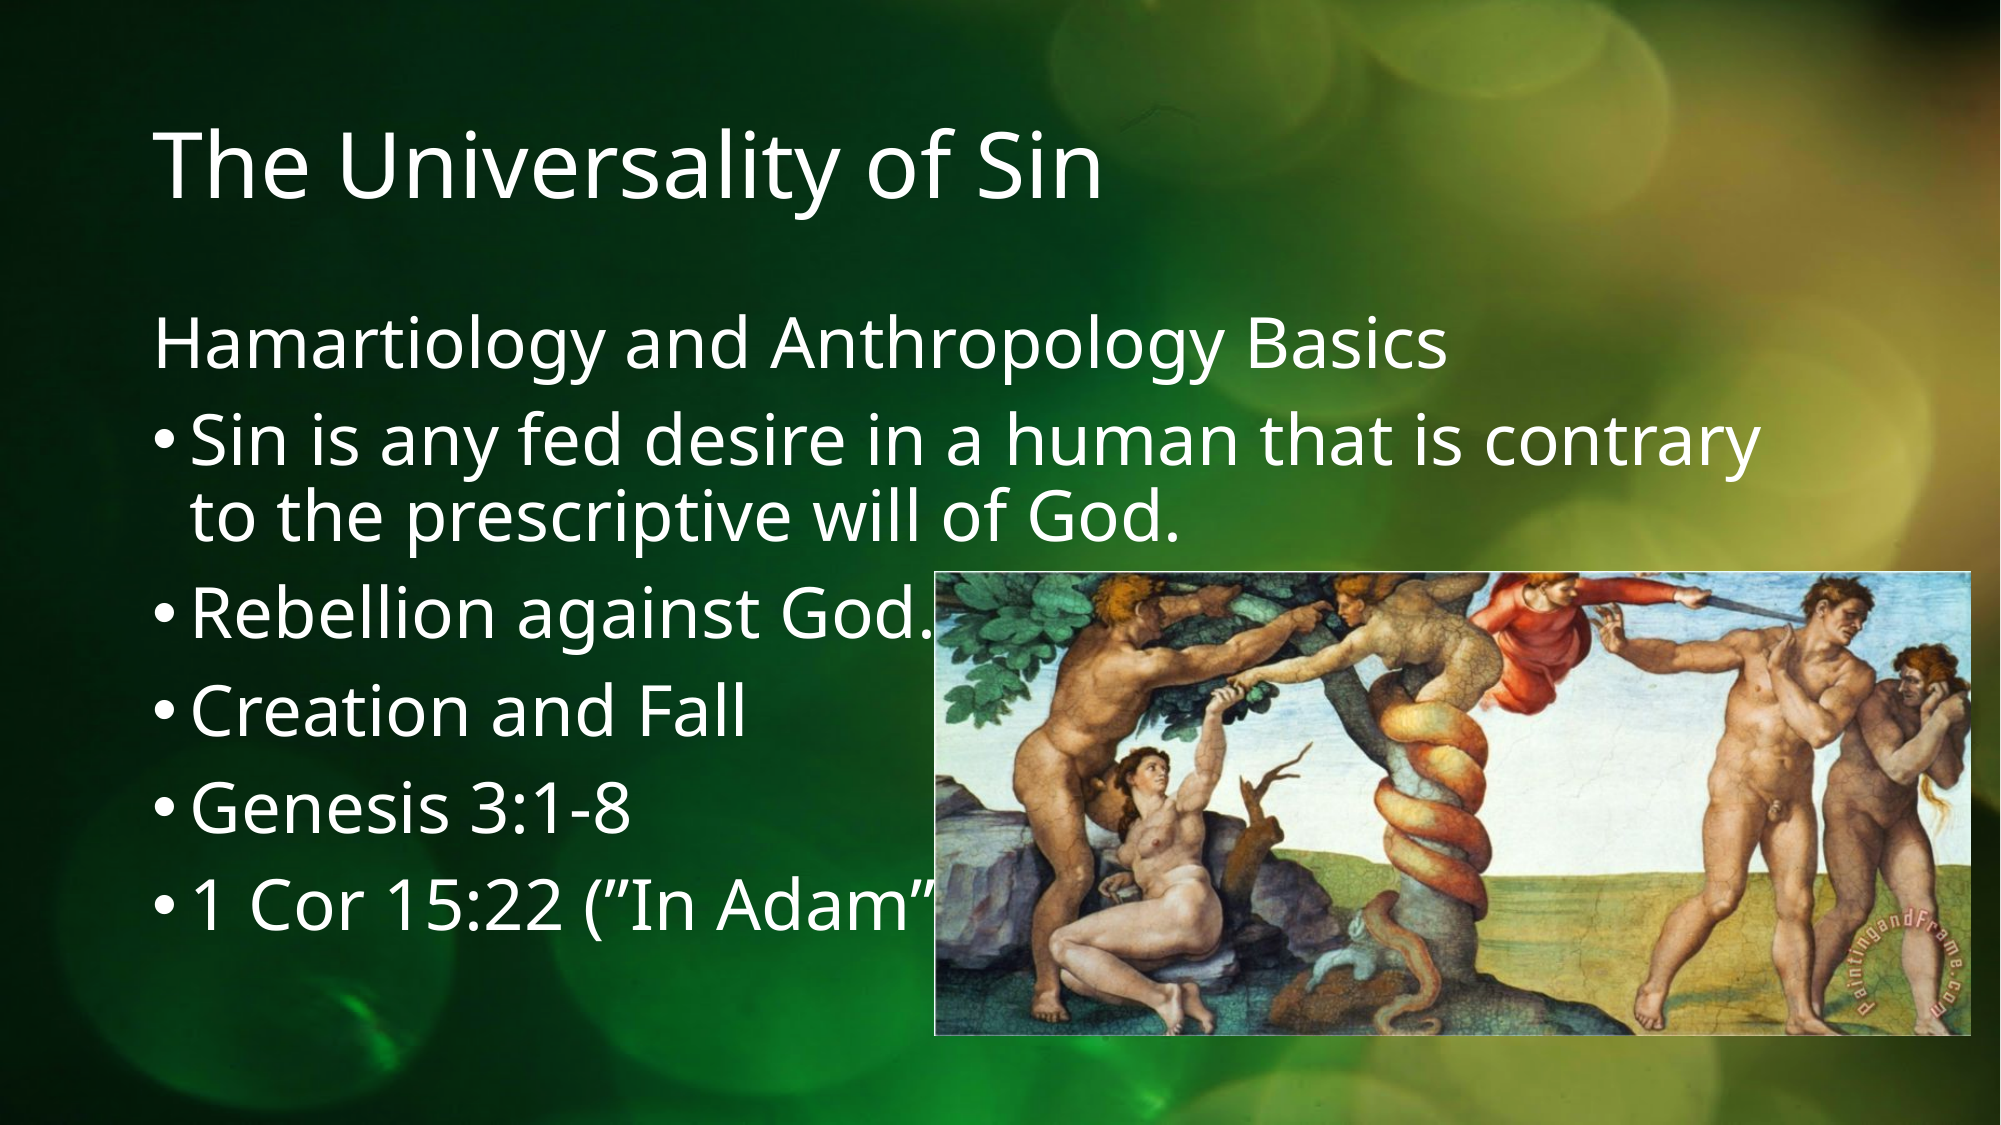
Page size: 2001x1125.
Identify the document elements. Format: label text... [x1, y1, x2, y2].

list Hamartiology and Anthropology Basics Sin is any fed desire in a human that is contrary to the prescriptive will of God. Rebellion against God. Creation and Fall Genesis 3:1-8 1 Cor 15:22 (”In Adam”) [137, 299, 1863, 1014]
picture [0, 0, 2001, 1125]
title The Universality of Sin [137, 59, 1863, 278]
